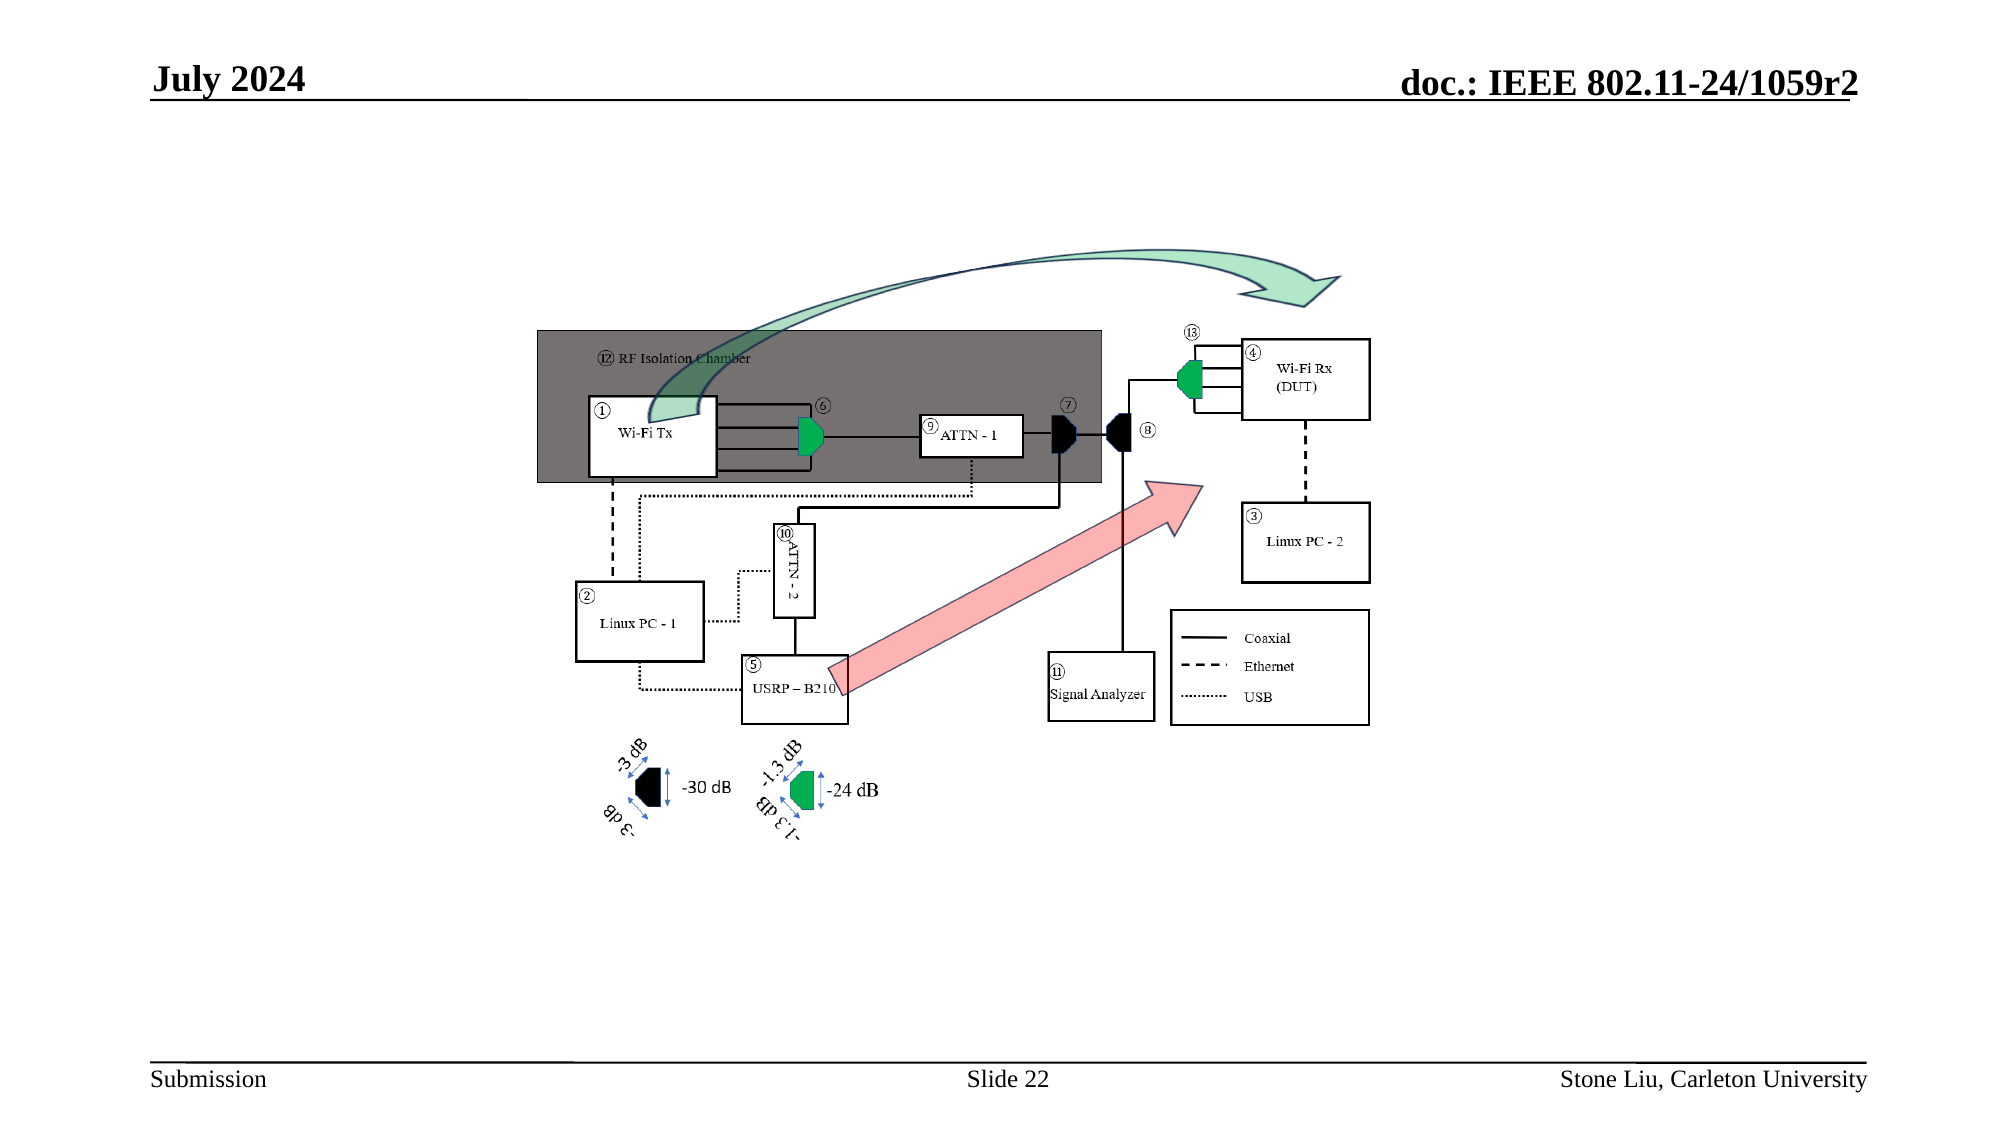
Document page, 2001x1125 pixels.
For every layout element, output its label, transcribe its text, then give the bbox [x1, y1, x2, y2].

footer Stone Liu, Carleton University [1171, 1061, 1869, 1093]
slide_number Slide 22 [950, 1061, 1067, 1123]
picture [527, 206, 1379, 846]
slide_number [152, 54, 563, 100]
